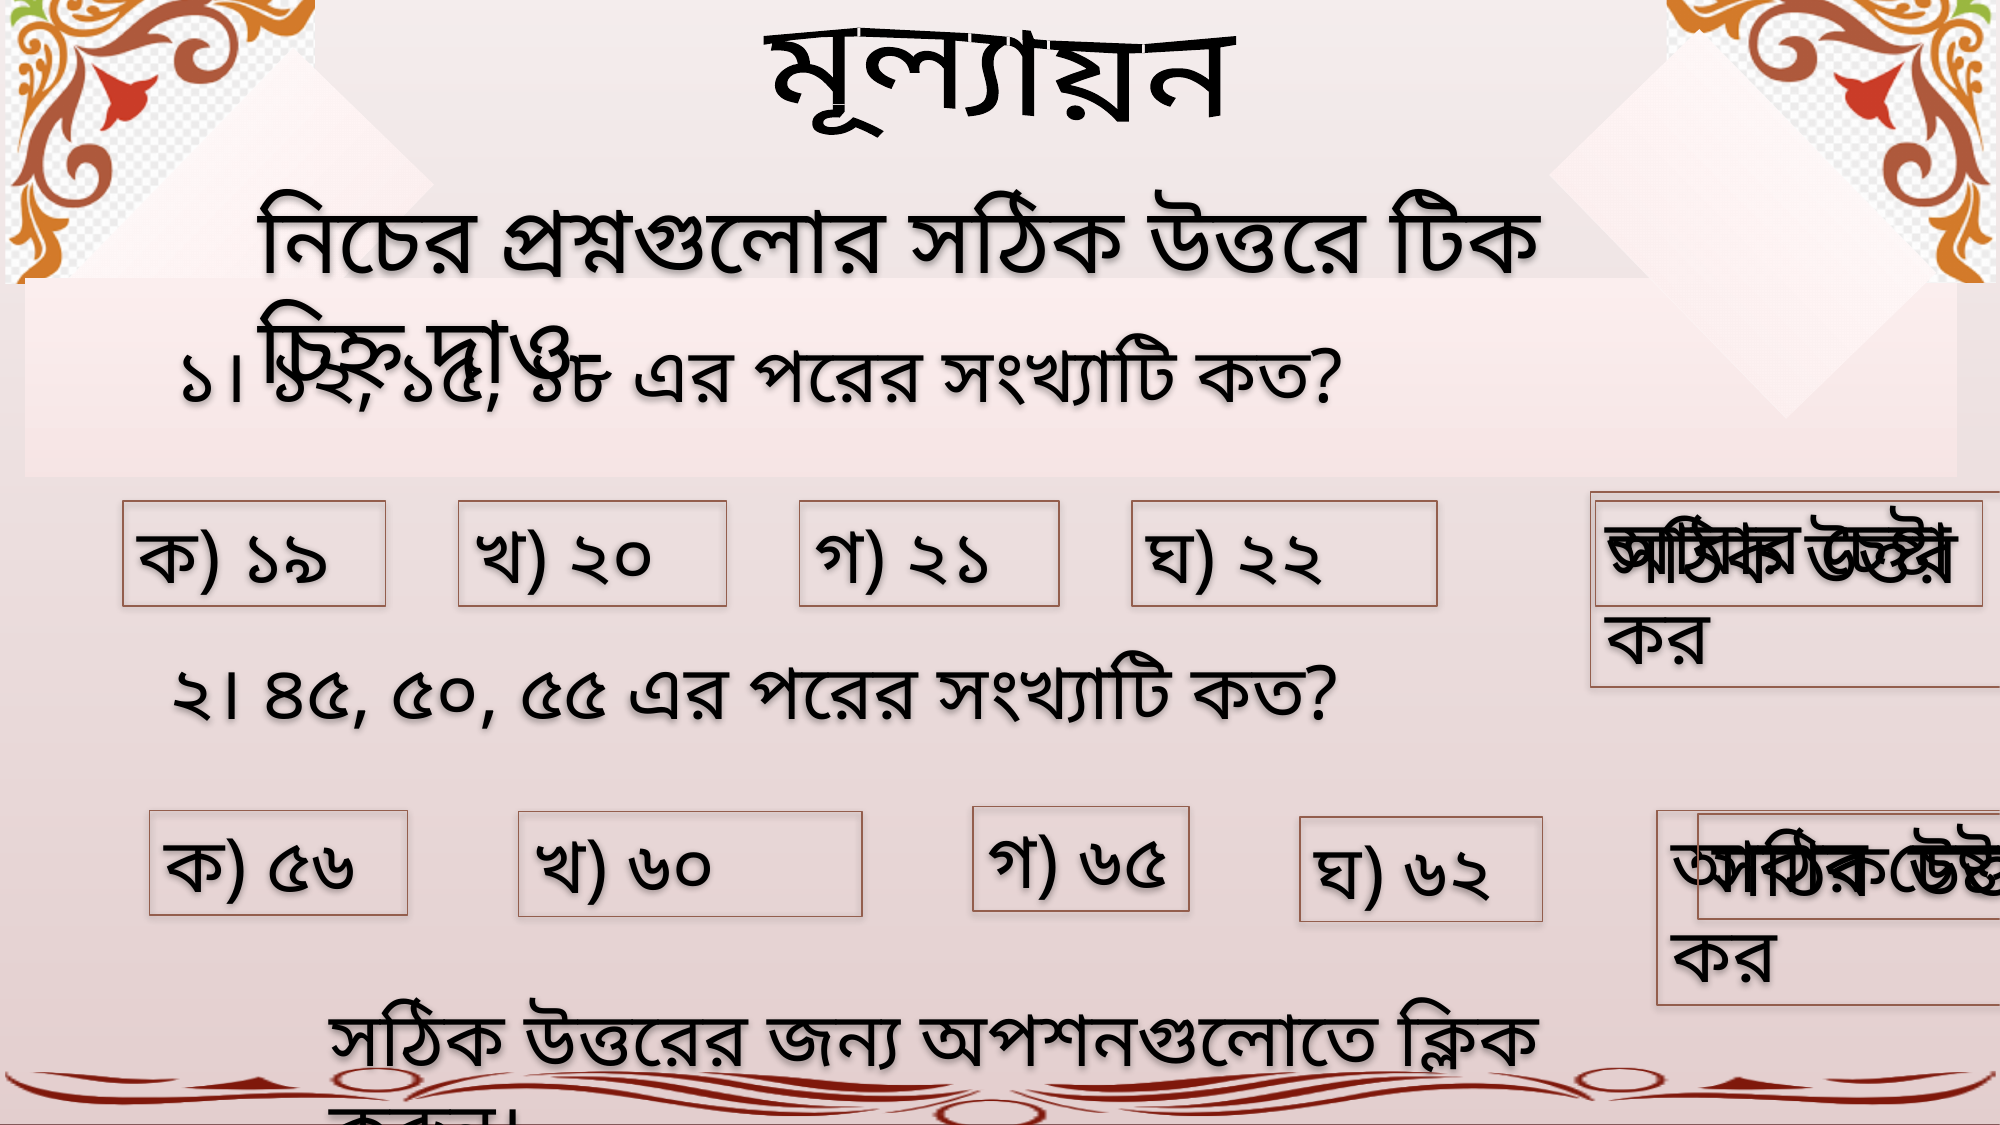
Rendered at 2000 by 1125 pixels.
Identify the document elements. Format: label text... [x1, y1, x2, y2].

picture [5, 0, 1996, 477]
text_box ক) ৫৬ [149, 810, 408, 916]
text_box নিচের প্রশ্নগুলোর সঠিক উত্তরে টিক চিহ্ন দাও- [243, 174, 1631, 410]
text_box আবার চেষ্টা কর [1656, 810, 2000, 1006]
text_box সঠিক উত্তর [1595, 500, 1983, 607]
text_box গ) ২১ [799, 500, 1060, 607]
text_box খ) ৬০ [518, 811, 863, 917]
text_box ২। ৪৫, ৫০, ৫৫ এর পরের সংখ্যাটি কত? [155, 637, 1601, 743]
text_box আবার চেষ্টা কর [1590, 491, 2000, 688]
text_box ১। ১২, ১৫, ১৮ এর পরের সংখ্যাটি কত? [160, 319, 1601, 425]
text_box ঘ) ৬২ [1299, 816, 1543, 922]
text_box সঠিক উত্তরের জন্য অপশনগুলোতে ক্লিক করুন। [314, 984, 1756, 1125]
text_box ঘ) ২২ [1131, 500, 1438, 607]
text_box গ) ৬৫ [972, 806, 1190, 912]
text_box খ) ২০ [458, 500, 727, 607]
text_box ক) ১৯ [122, 500, 386, 607]
text_box সঠিক উত্তর [1697, 813, 2000, 920]
